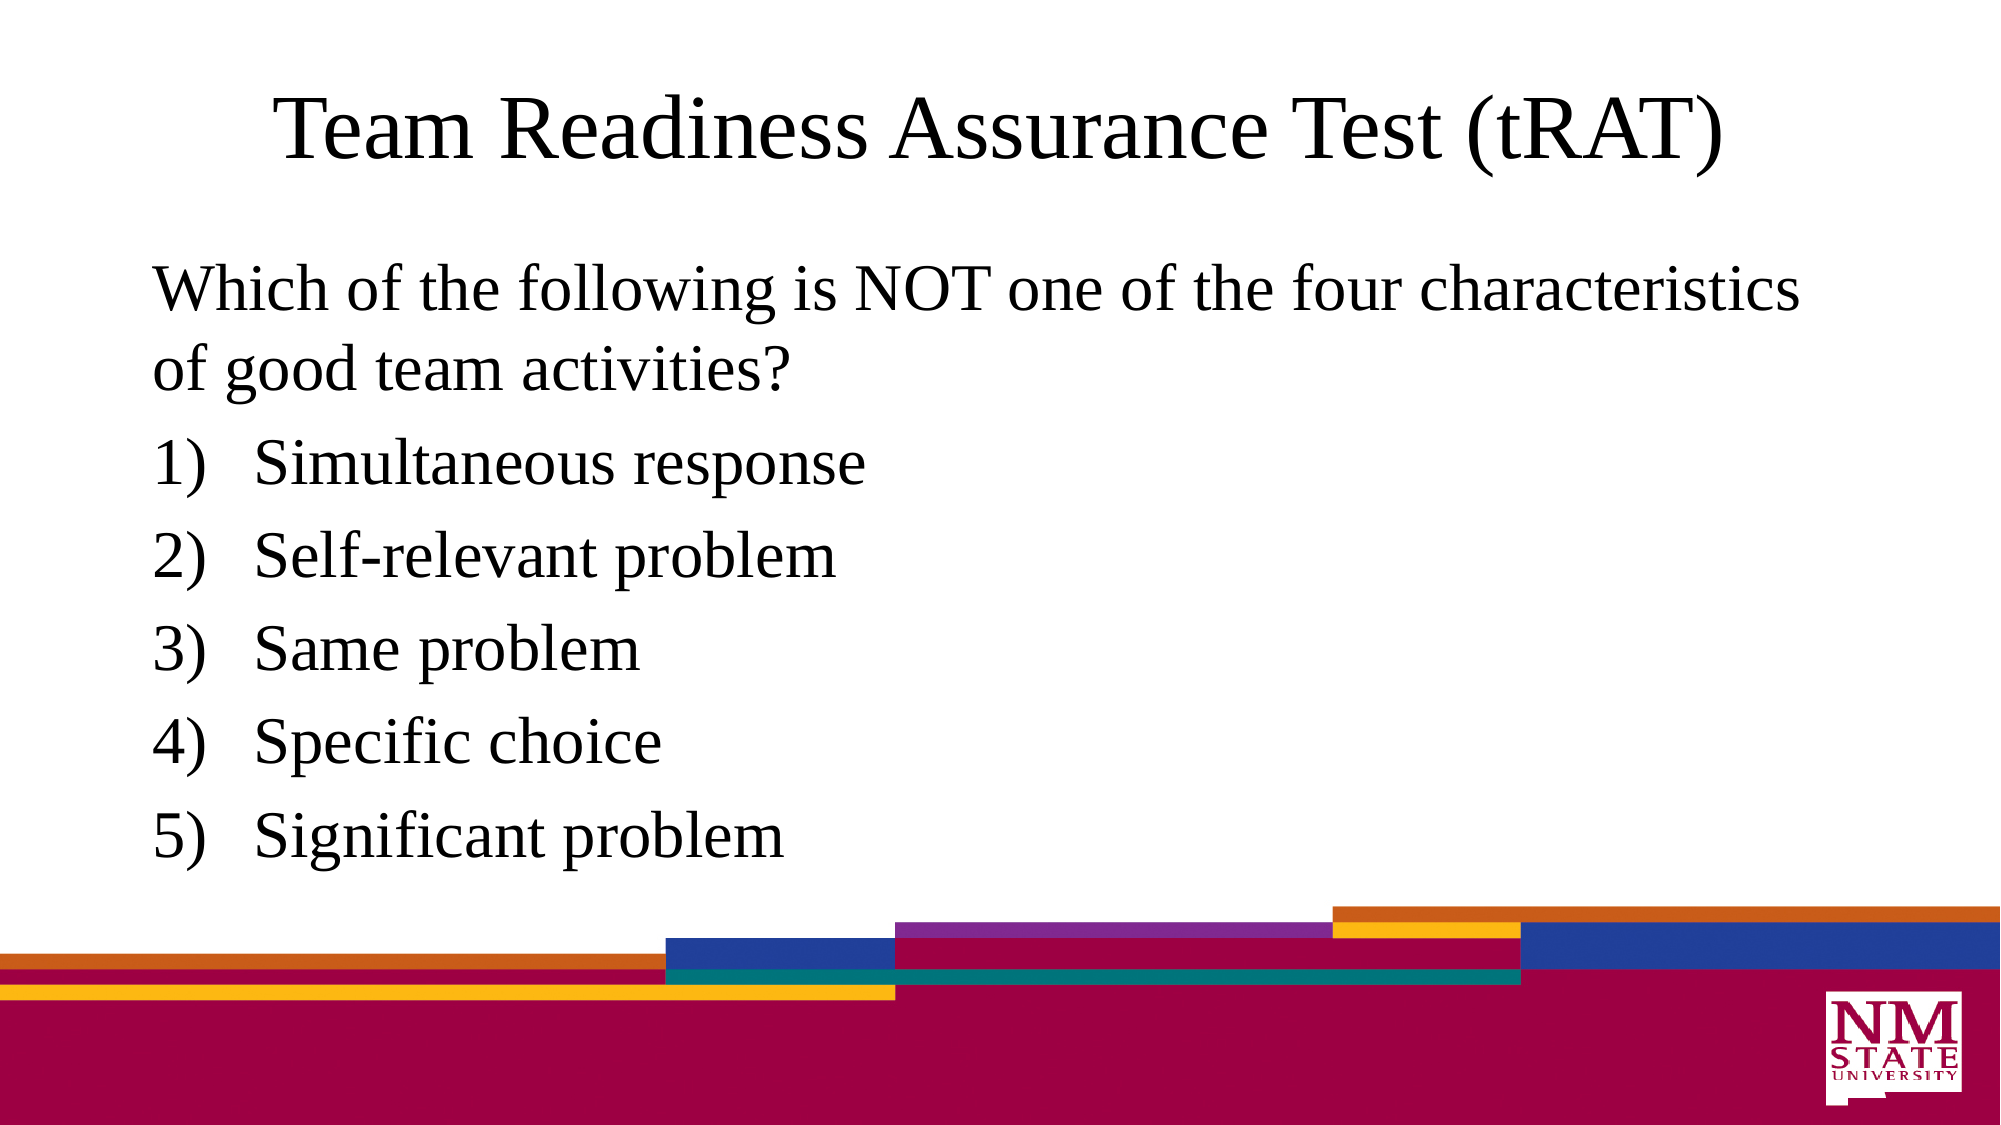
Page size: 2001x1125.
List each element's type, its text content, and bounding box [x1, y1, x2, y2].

title Team Readiness Assurance Test (tRAT) [137, 59, 1863, 236]
list Which of the following is NOT one of the four characteristics of good team activities? Simultaneous response Self-relevant problem Same problem Specific choice Significant problem [137, 236, 1863, 951]
picture [0, 0, 2000, 1125]
